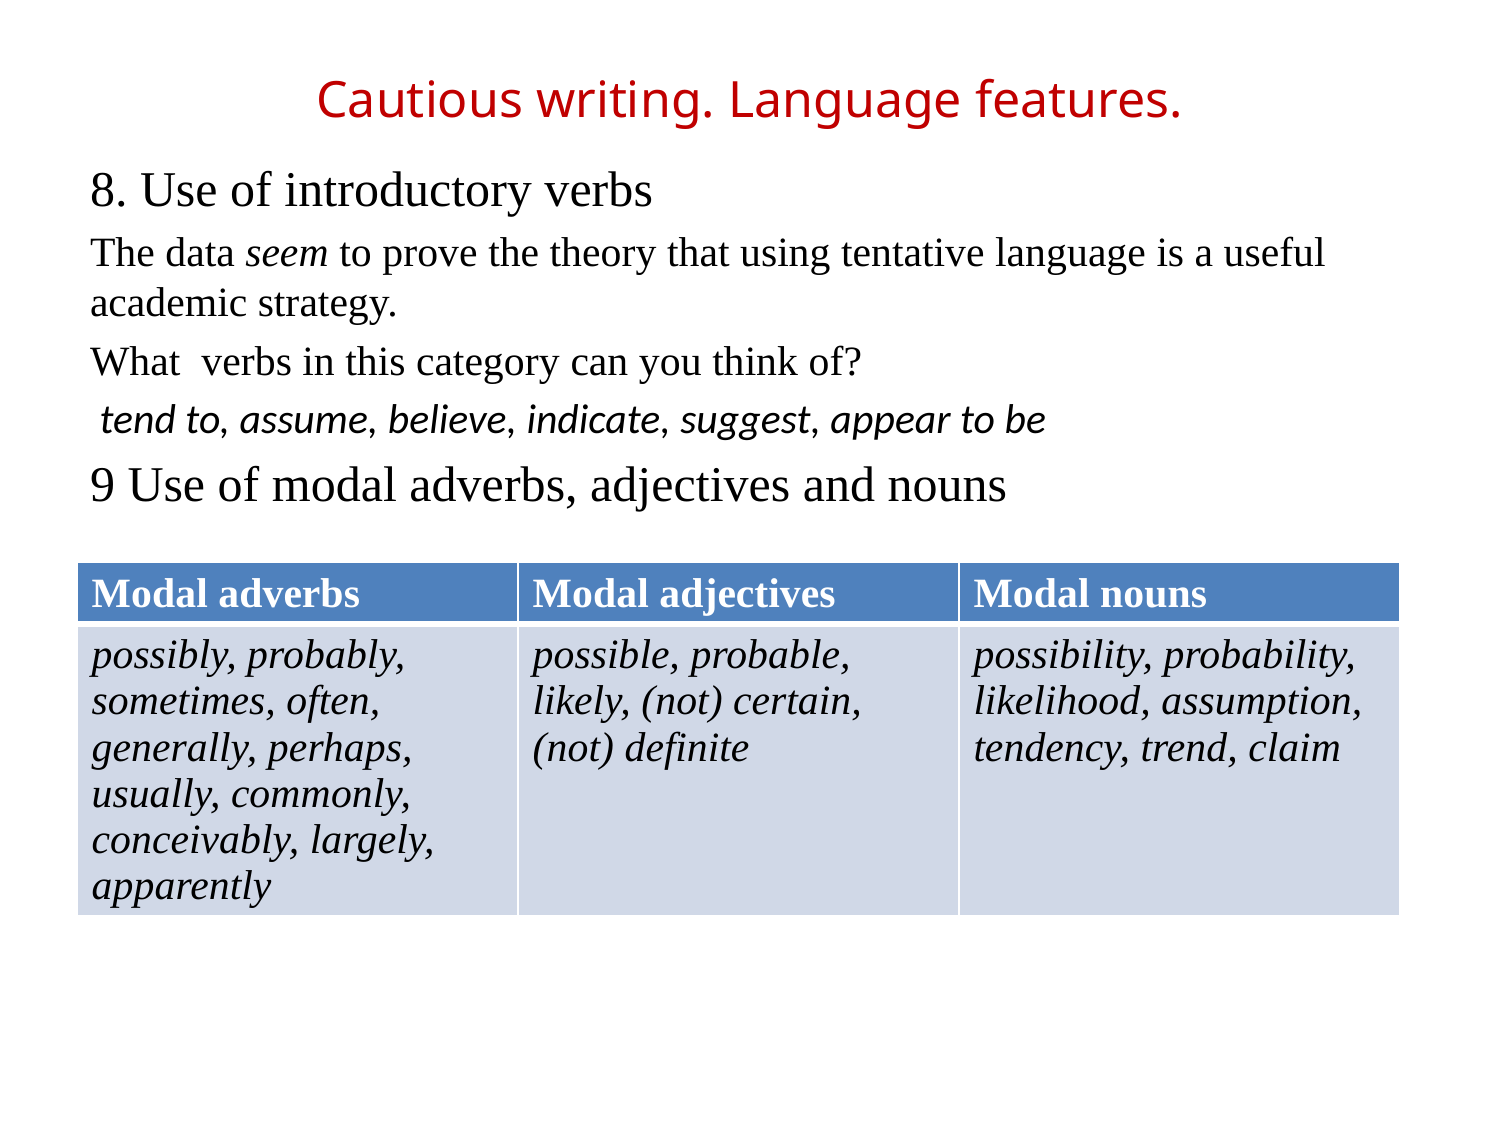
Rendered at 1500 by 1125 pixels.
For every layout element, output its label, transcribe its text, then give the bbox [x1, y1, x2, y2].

table_header Modal adverbs [78, 563, 517, 621]
table_cell possible, probable, likely, (not) certain, (not) definite [519, 627, 958, 915]
table_header Modal adjectives [519, 563, 958, 621]
table_cell possibility, probability, likelihood, assumption, tendency, trend, claim [960, 627, 1399, 915]
table_cell possibly, probably, sometimes, often, generally, perhaps, usually, commonly, conceivably, largely, apparently [78, 627, 517, 915]
title Cautious writing. Language features. [75, 45, 1425, 149]
table_header Modal nouns [960, 563, 1399, 621]
list 8. Use of introductory verbs The data seem to prove the theory that using tentative language is a useful academic strategy. What verbs in this category can you think of? tend to, assume, believe, indicate, suggest, appear to be 9 Use of modal adverbs, adjectives and nouns [75, 149, 1425, 1005]
